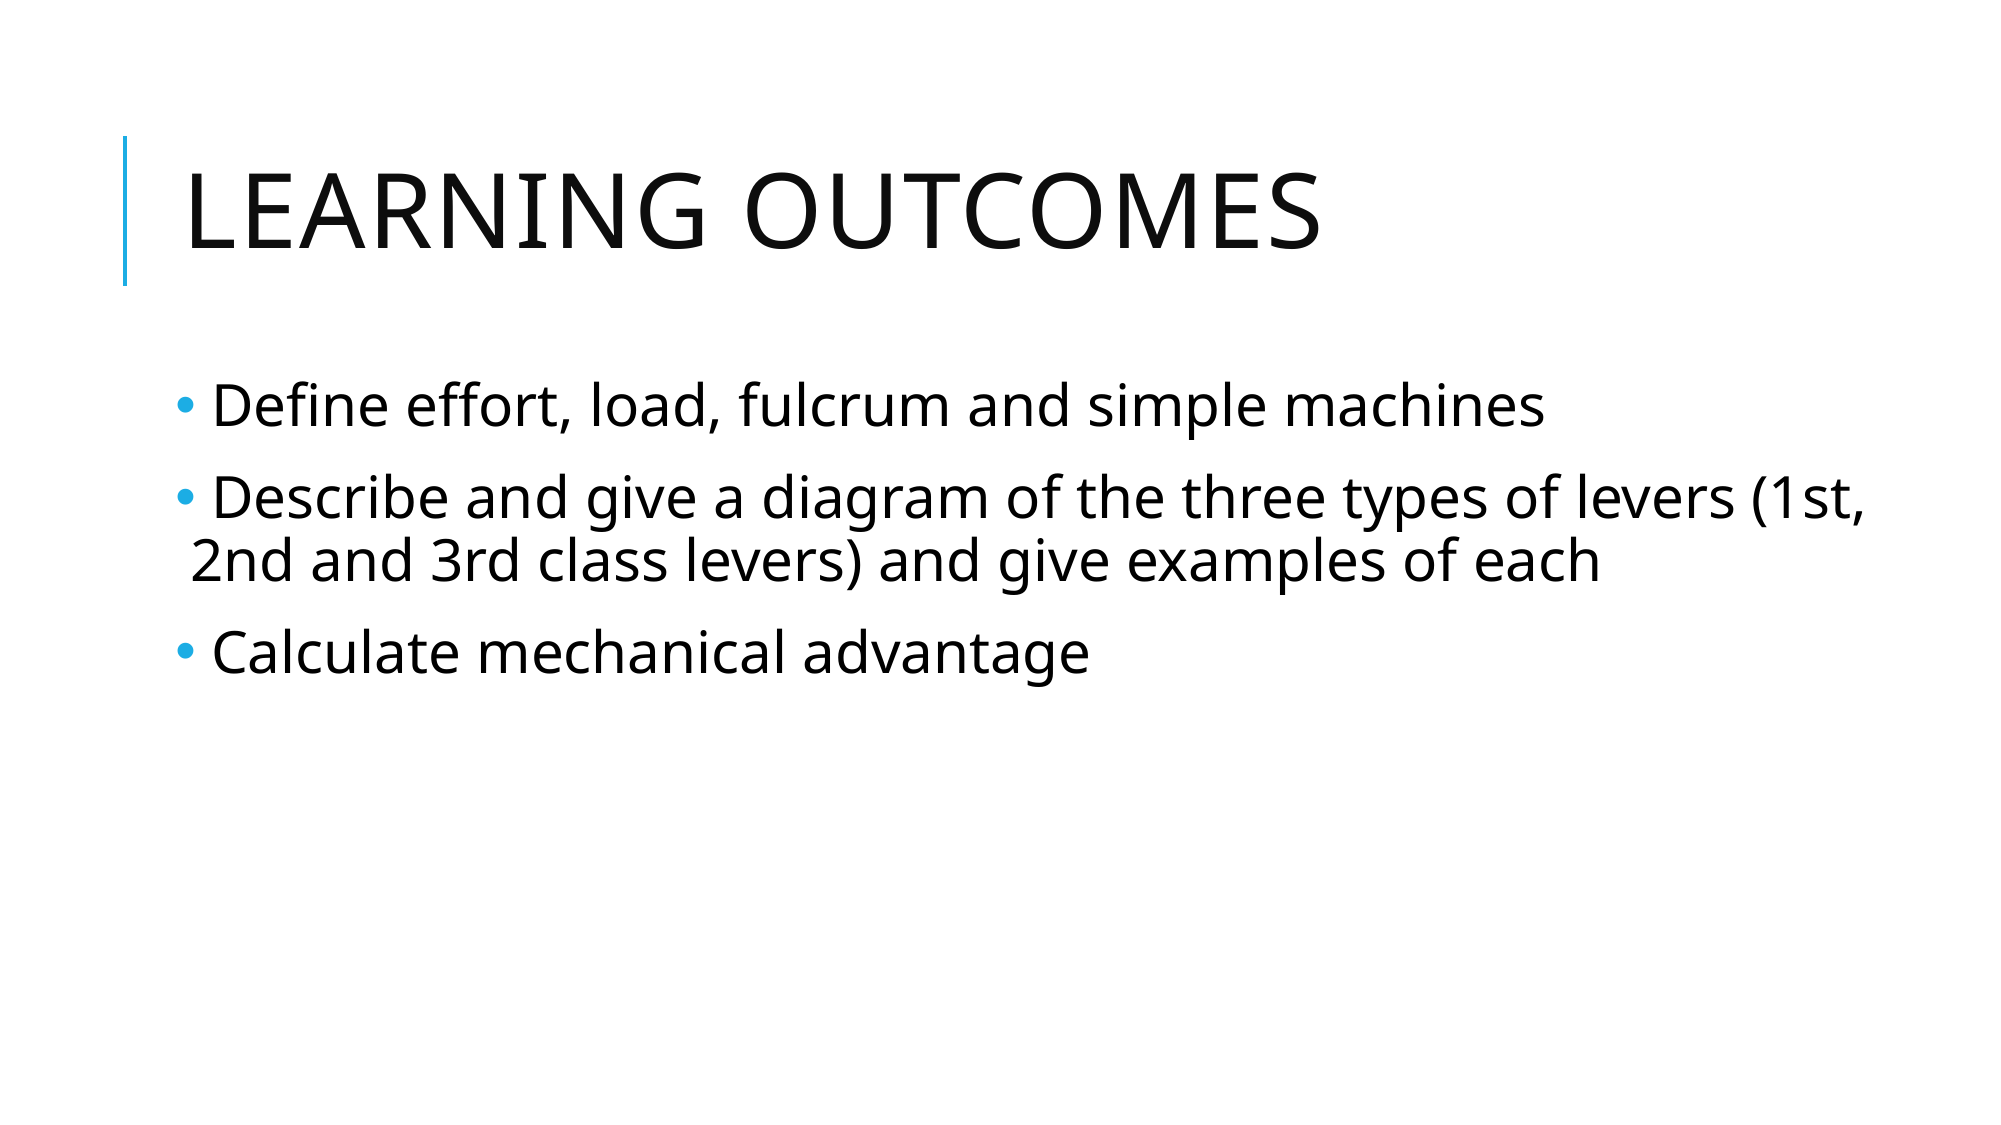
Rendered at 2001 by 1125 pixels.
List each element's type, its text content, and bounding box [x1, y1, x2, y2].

list Define effort, load, fulcrum and simple machines Describe and give a diagram of the three types of levers (1st, 2nd and 3rd class levers) and give examples of each Calculate mechanical advantage [168, 368, 1927, 765]
title Learning outcomes [168, 96, 1763, 342]
